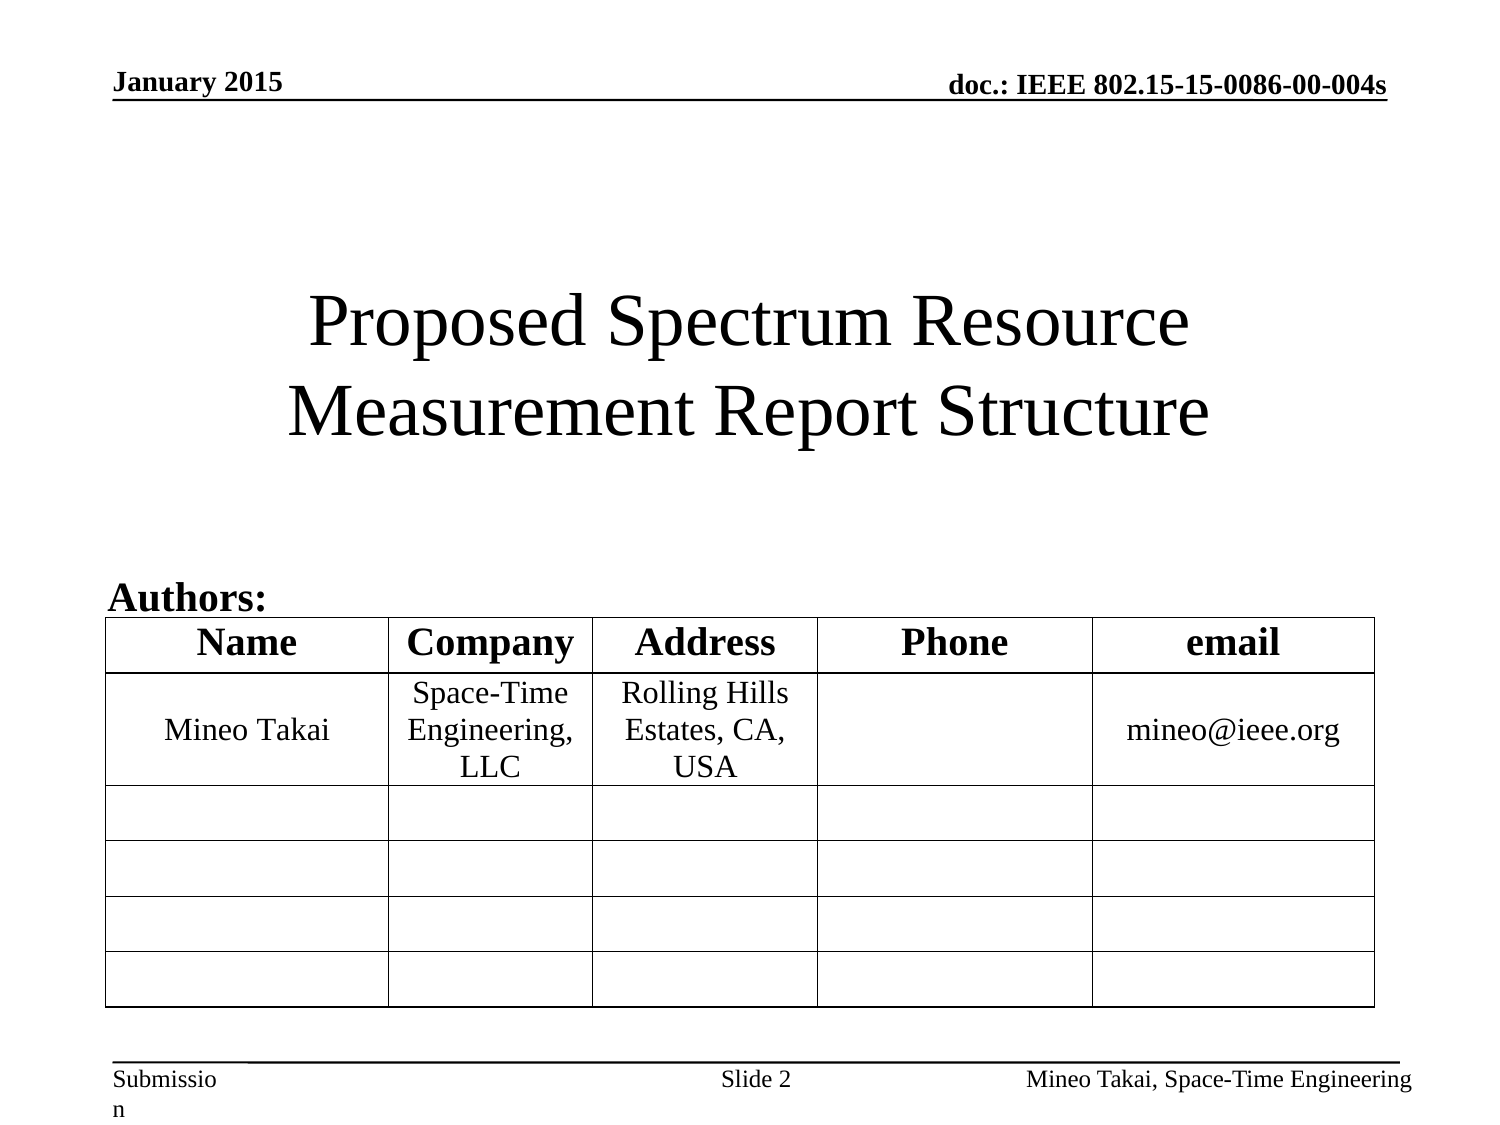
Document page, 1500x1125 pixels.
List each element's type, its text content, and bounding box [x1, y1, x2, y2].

slide_number Slide 2 [712, 1063, 800, 1093]
footer Mineo Takai, Space-Time Engineering [900, 1062, 1413, 1093]
text_box Authors: [92, 562, 330, 615]
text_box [90, 616, 1403, 1055]
title Proposed Spectrum Resource Measurement Report Structure [112, 267, 1388, 455]
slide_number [112, 62, 375, 98]
